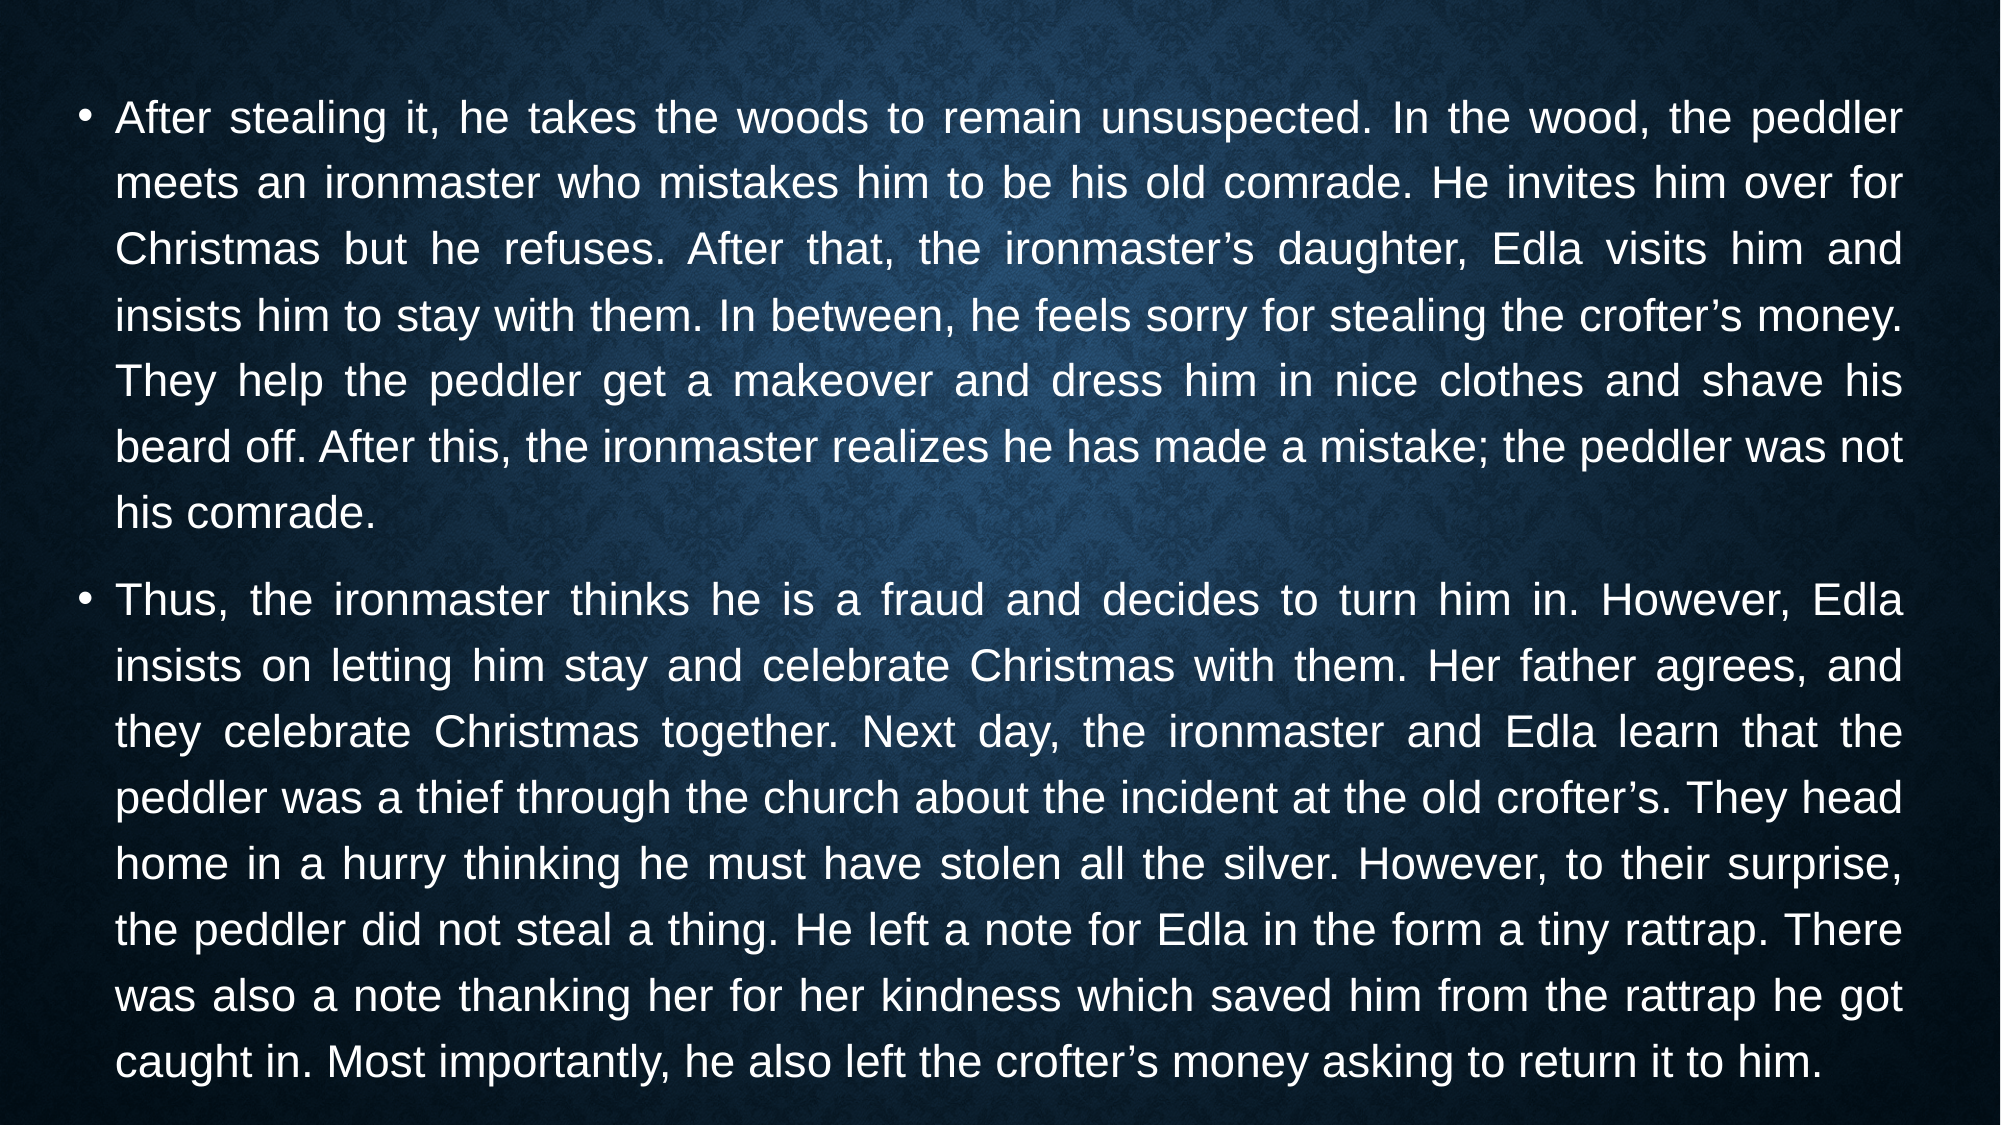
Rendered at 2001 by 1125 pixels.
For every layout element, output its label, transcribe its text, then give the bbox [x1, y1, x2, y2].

list After stealing it, he takes the woods to remain unsuspected. In the wood, the peddler meets an ironmaster who mistakes him to be his old comrade. He invites him over for Christmas but he refuses. After that, the ironmaster’s daughter, Edla visits him and insists him to stay with them. In between, he feels sorry for stealing the crofter’s money. They help the peddler get a makeover and dress him in nice clothes and shave his beard off. After this, the ironmaster realizes he has made a mistake; the peddler was not his comrade. Thus, the ironmaster thinks he is a fraud and decides to turn him in. However, Edla insists on letting him stay and celebrate Christmas with them. Her father agrees, and they celebrate Christmas together. Next day, the ironmaster and Edla learn that the peddler was a thief through the church about the incident at the old crofter’s. They head home in a hurry thinking he must have stolen all the silver. However, to their surprise, the peddler did not steal a thing. He left a note for Edla in the form a tiny rattrap. There was also a note thanking her for her kindness which saved him from the rattrap he got caught in. Most importantly, he also left the crofter’s money asking to return it to him. [62, 68, 1921, 1102]
